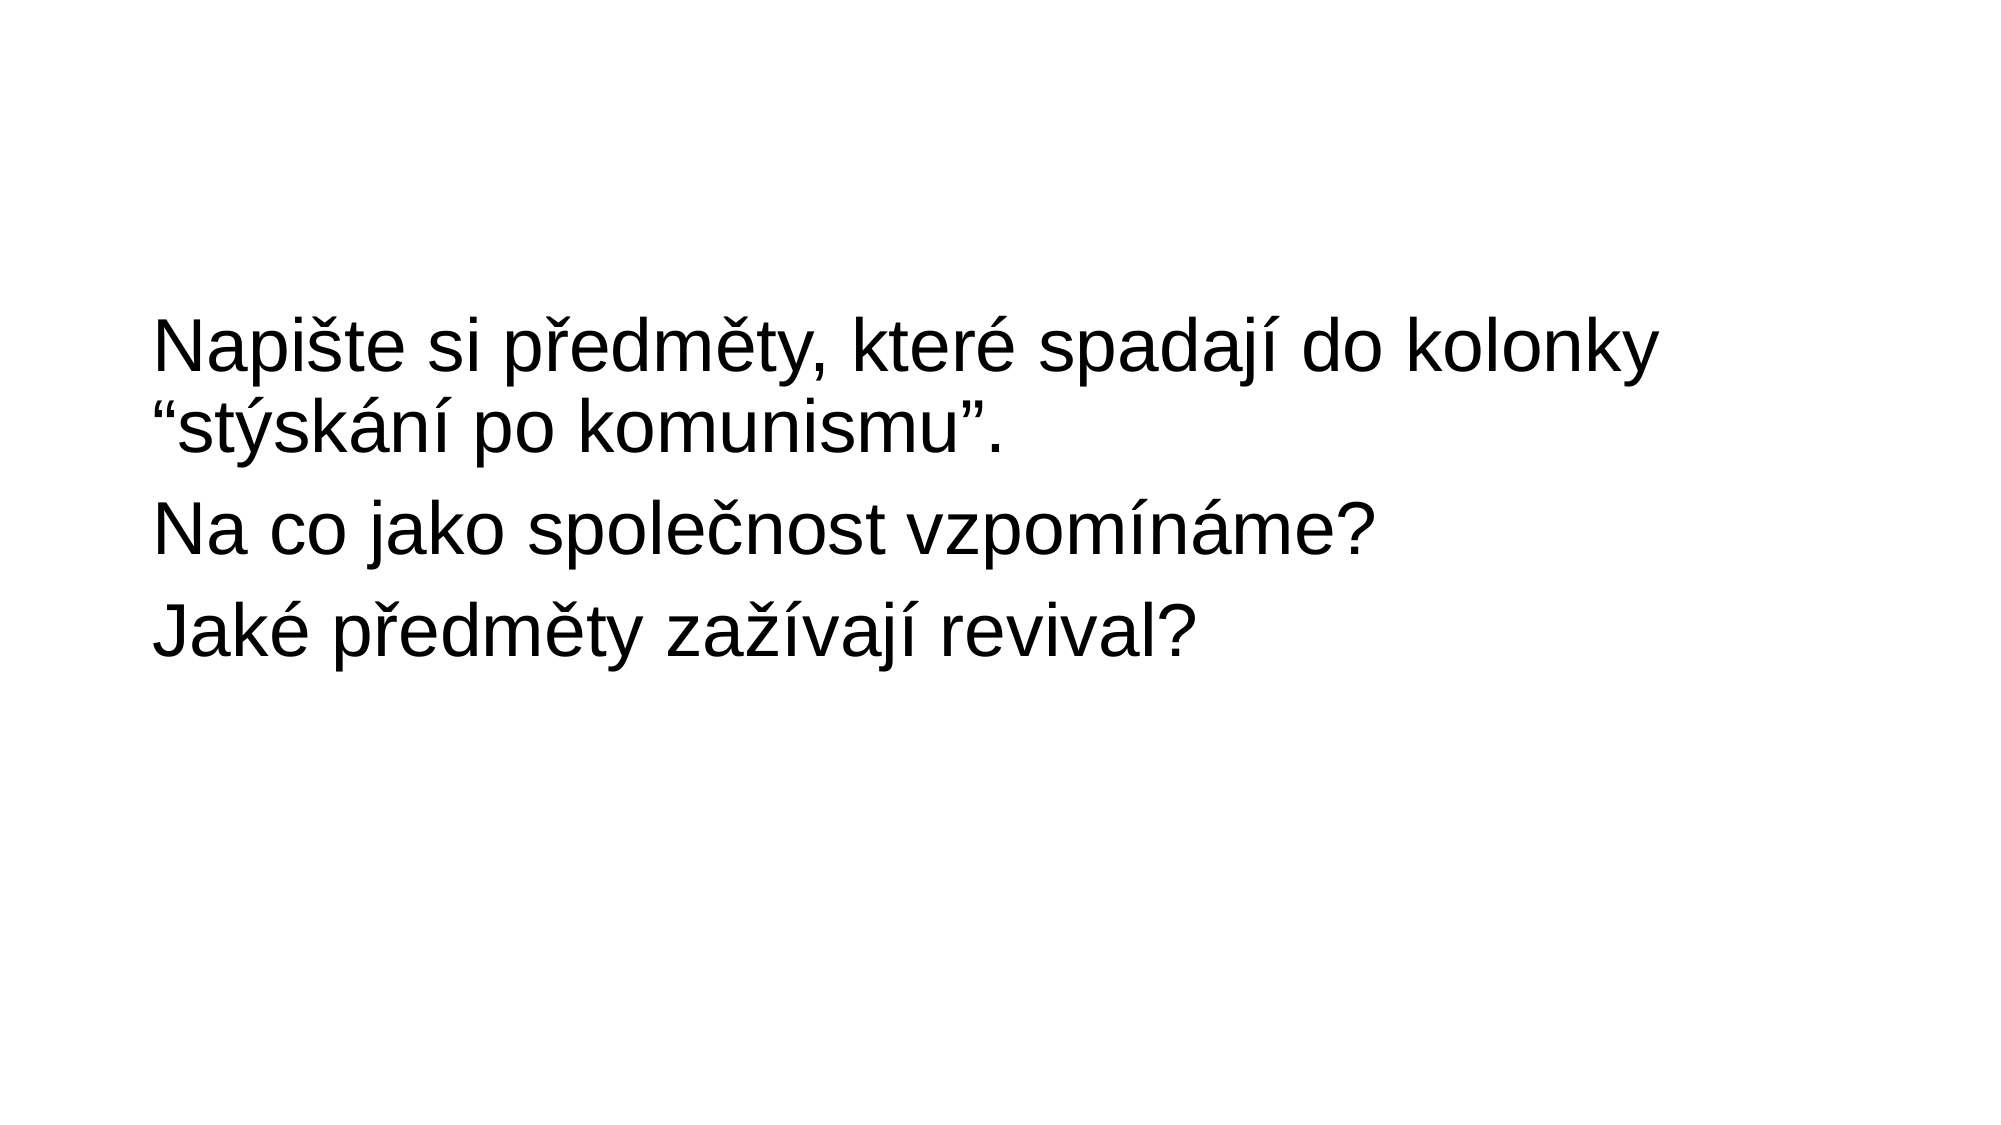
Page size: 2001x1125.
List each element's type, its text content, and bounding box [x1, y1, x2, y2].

list Napište si předměty, které spadají do kolonky “stýskání po komunismu”. Na co jako společnost vzpomínáme? Jaké předměty zažívají revival? [137, 299, 1863, 1014]
